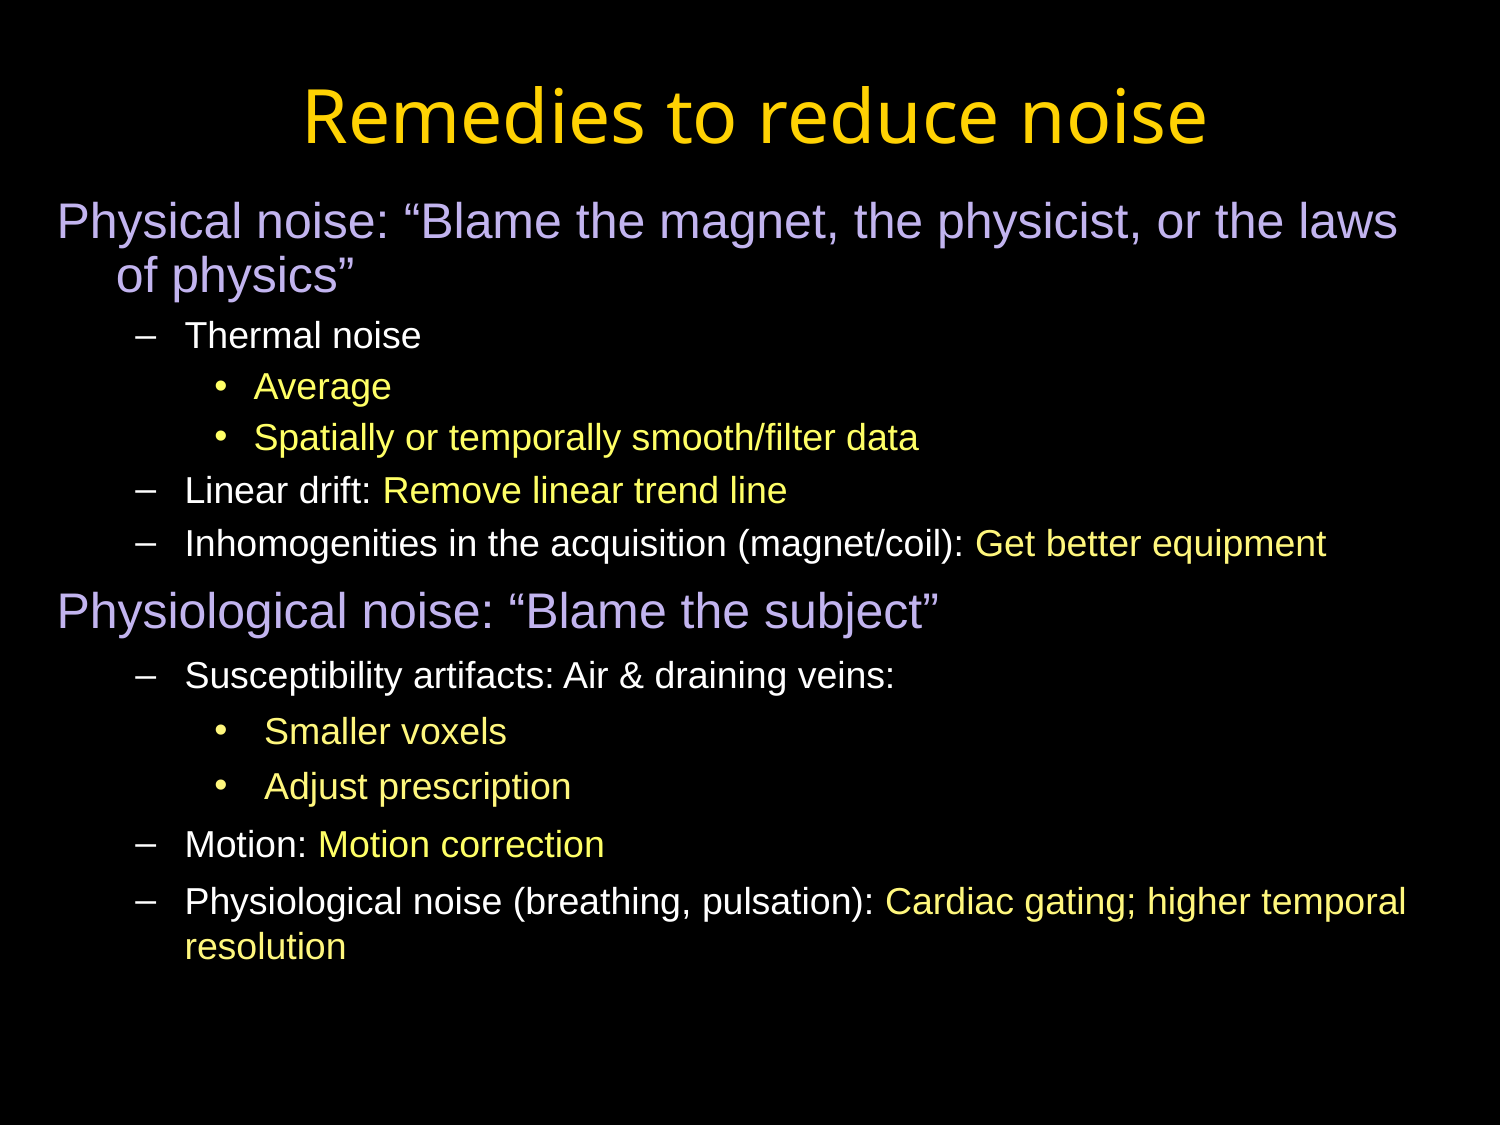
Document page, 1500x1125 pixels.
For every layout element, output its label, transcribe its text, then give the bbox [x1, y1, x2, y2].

title Remedies to reduce noise [0, 43, 1500, 184]
list Physical noise: “Blame the magnet, the physicist, or the laws of physics” Thermal noise/f Average Spatially or temporally smooth/filter data Linear drift: Remove linear trend line Inhomogenities in the acquisition (magnet/coil): Get better equipment Physiological noise: “Blame the subject” Susceptibility artifacts: Air & draining veins: Smaller voxels Adjust prescription Motion: Motion correction Physiological noise (breathing, pulsation): Cardiac gating; higher temporal resolution Cognitive noise (inattention to task) [41, 187, 1471, 1125]
